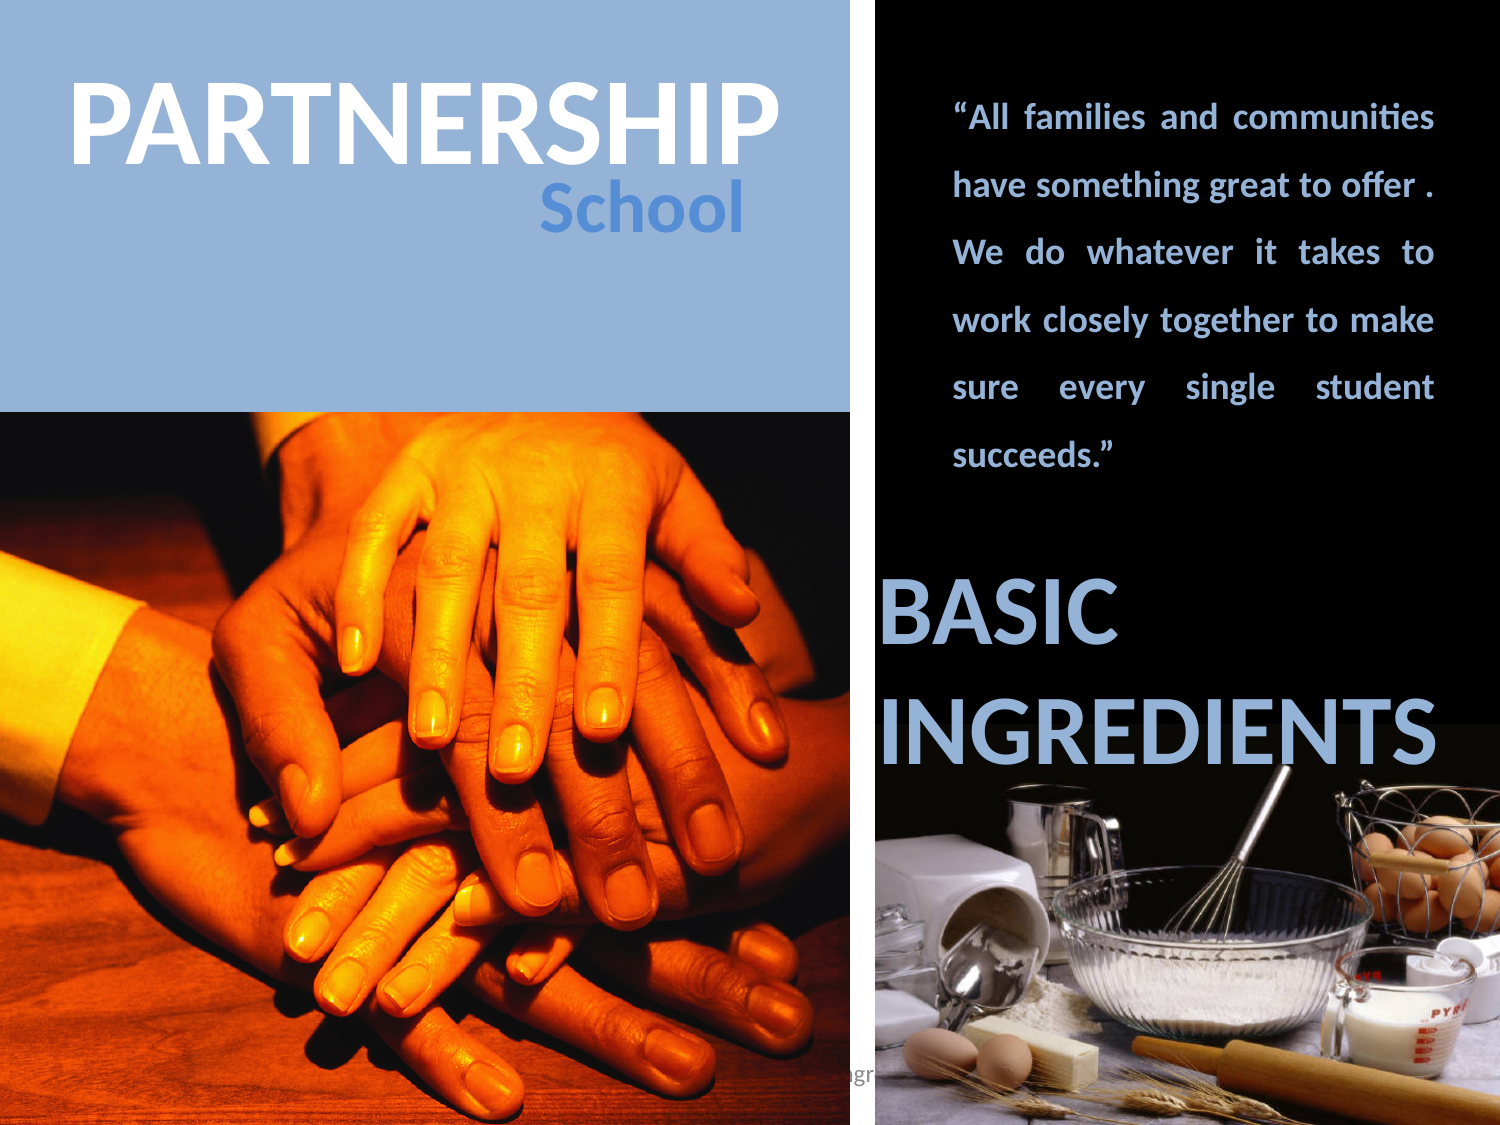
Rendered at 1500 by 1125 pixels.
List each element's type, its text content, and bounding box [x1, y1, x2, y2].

text_box “All families and communities have something great to offer . We do whatever it takes to work closely together to make sure every single student succeeds.” [937, 62, 1450, 483]
text_box BASIC INGREDIENTS [862, 537, 1463, 793]
text_box [0, 0, 852, 413]
picture [874, 724, 1500, 1125]
text_box School [525, 149, 850, 255]
footer Beyond The Bake Sale Basic Ingredients [854, 1042, 869, 1103]
text_box [873, 0, 1500, 724]
picture [0, 412, 851, 1125]
text_box PARTNERSHIP [0, 31, 850, 197]
